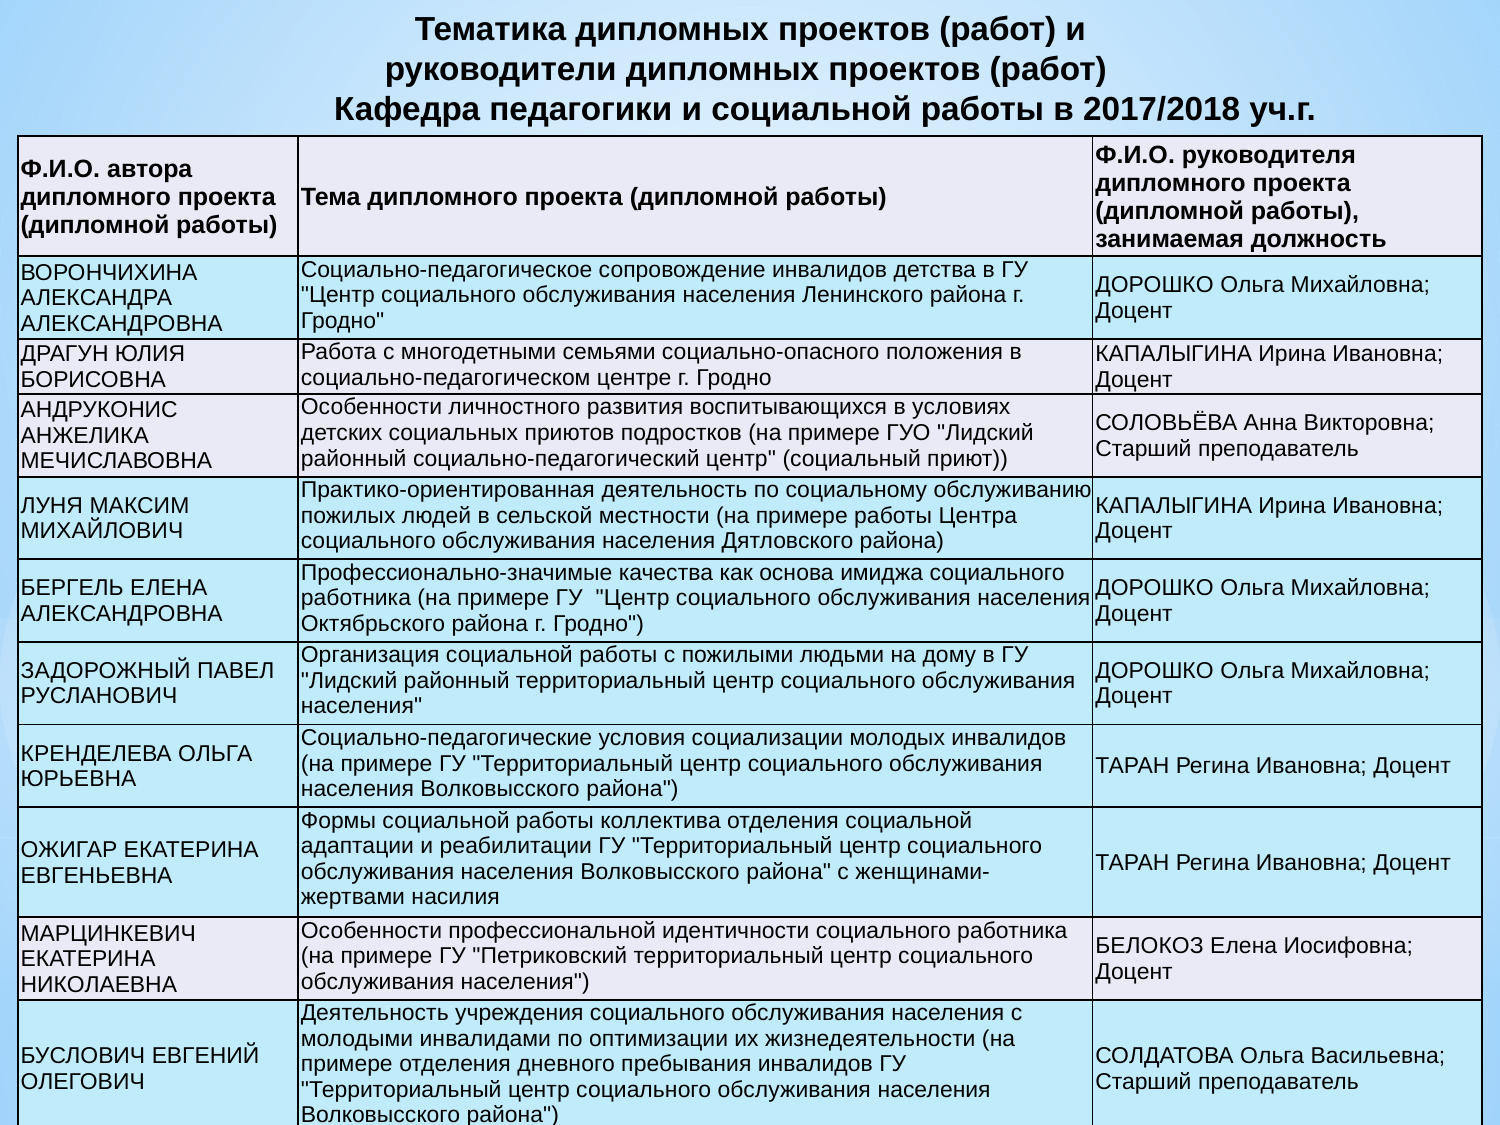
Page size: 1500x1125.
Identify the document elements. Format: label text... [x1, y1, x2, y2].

table_cell ЗАДОРОЖНЫЙ ПАВЕЛ РУСЛАНОВИЧ [19, 643, 297, 724]
table_header Тема дипломного проекта (дипломной работы) [299, 137, 1092, 255]
table_cell Социально-педагогическое сопровождение инвалидов детства в ГУ "Центр социального обслуживания населения Ленинского района г. Гродно" [299, 257, 1092, 338]
table_header Ф.И.О. автора дипломного проекта (дипломной работы) [19, 137, 297, 255]
table_cell БЕЛОКОЗ Елена Иосифовна; Доцент [1093, 918, 1481, 999]
table_cell ДОРОШКО Ольга Михайловна; Доцент [1093, 643, 1481, 724]
table_cell Формы социальной работы коллектива отделения социальной адаптации и реабилитации ГУ "Территориальный центр социального обслуживания населения Волковысского района" с женщинами-жертвами насилия [299, 808, 1092, 916]
table_cell Особенности личностного развития воспитывающихся в условиях детских социальных приютов подростков (на примере ГУО "Лидский районный социально-педагогический центр" (социальный приют)) [299, 395, 1092, 476]
table_cell СОЛОВЬЁВА Анна Викторовна; Старший преподаватель [1093, 395, 1481, 476]
table_cell Организация социальной работы с пожилыми людьми на дому в ГУ "Лидский районный территориальный центр социального обслуживания населения" [299, 643, 1092, 724]
table_cell СОЛДАТОВА Ольга Васильевна; Старший преподаватель [1093, 1001, 1481, 1125]
table_cell ДОРОШКО Ольга Михайловна; Доцент [1093, 560, 1481, 641]
table_cell БЕРГЕЛЬ ЕЛЕНА АЛЕКСАНДРОВНА [19, 560, 297, 641]
table_cell АНДРУКОНИС АНЖЕЛИКА МЕЧИСЛАВОВНА [19, 395, 297, 476]
table_cell КАПАЛЫГИНА Ирина Ивановна; Доцент [1093, 340, 1481, 393]
table_cell Практико-ориентированная деятельность по социальному обслуживанию пожилых людей в сельской местности (на примере работы Центра социального обслуживания населения Дятловского района) [299, 478, 1092, 558]
table_cell ЛУНЯ МАКСИМ МИХАЙЛОВИЧ [19, 478, 297, 558]
table_cell Социально-педагогические условия социализации молодых инвалидов (на примере ГУ "Территориальный центр социального обслуживания населения Волковысского района") [299, 725, 1092, 806]
table_cell КРЕНДЕЛЕВА ОЛЬГА ЮРЬЕВНА [19, 725, 297, 806]
table_cell ТАРАН Регина Ивановна; Доцент [1093, 725, 1481, 806]
table_cell Профессионально-значимые качества как основа имиджа социального работника (на примере ГУ "Центр социального обслуживания населения Октябрьского района г. Гродно") [299, 560, 1092, 641]
table_cell МАРЦИНКЕВИЧ ЕКАТЕРИНА НИКОЛАЕВНА [19, 918, 297, 999]
table_cell Особенности профессиональной идентичности социального работника (на примере ГУ "Петриковский территориальный центр социального обслуживания населения") [299, 918, 1092, 999]
table_cell КАПАЛЫГИНА Ирина Ивановна; Доцент [1093, 478, 1481, 558]
table_cell ДОРОШКО Ольга Михайловна; Доцент [1093, 257, 1481, 338]
table_cell ДРАГУН ЮЛИЯ БОРИСОВНА [19, 340, 297, 393]
table_cell ТАРАН Регина Ивановна; Доцент [1093, 808, 1481, 916]
table_cell ВОРОНЧИХИНА АЛЕКСАНДРА АЛЕКСАНДРОВНА [19, 257, 297, 338]
table_cell Деятельность учреждения социального обслуживания населения с молодыми инвалидами по оптимизации их жизнедеятельности (на примере отделения дневного пребывания инвалидов ГУ "Территориальный центр социального обслуживания населения Волковысского района") [299, 1001, 1092, 1125]
table_cell ОЖИГАР ЕКАТЕРИНА ЕВГЕНЬЕВНА [19, 808, 297, 916]
table_cell Работа с многодетными семьями социально-опасного положения в социально-педагогическом центре г. Гродно [299, 340, 1092, 393]
text_box Тематика дипломных проектов (работ) и руководители дипломных проектов (работ) Кафедра педагогики и социальной работы в 2017/2018 уч.г. [1, 0, 1500, 135]
table_cell БУСЛОВИЧ ЕВГЕНИЙ ОЛЕГОВИЧ [19, 1001, 297, 1125]
table_header Ф.И.О. руководителя дипломного проекта (дипломной работы), занимаемая должность [1093, 137, 1481, 255]
